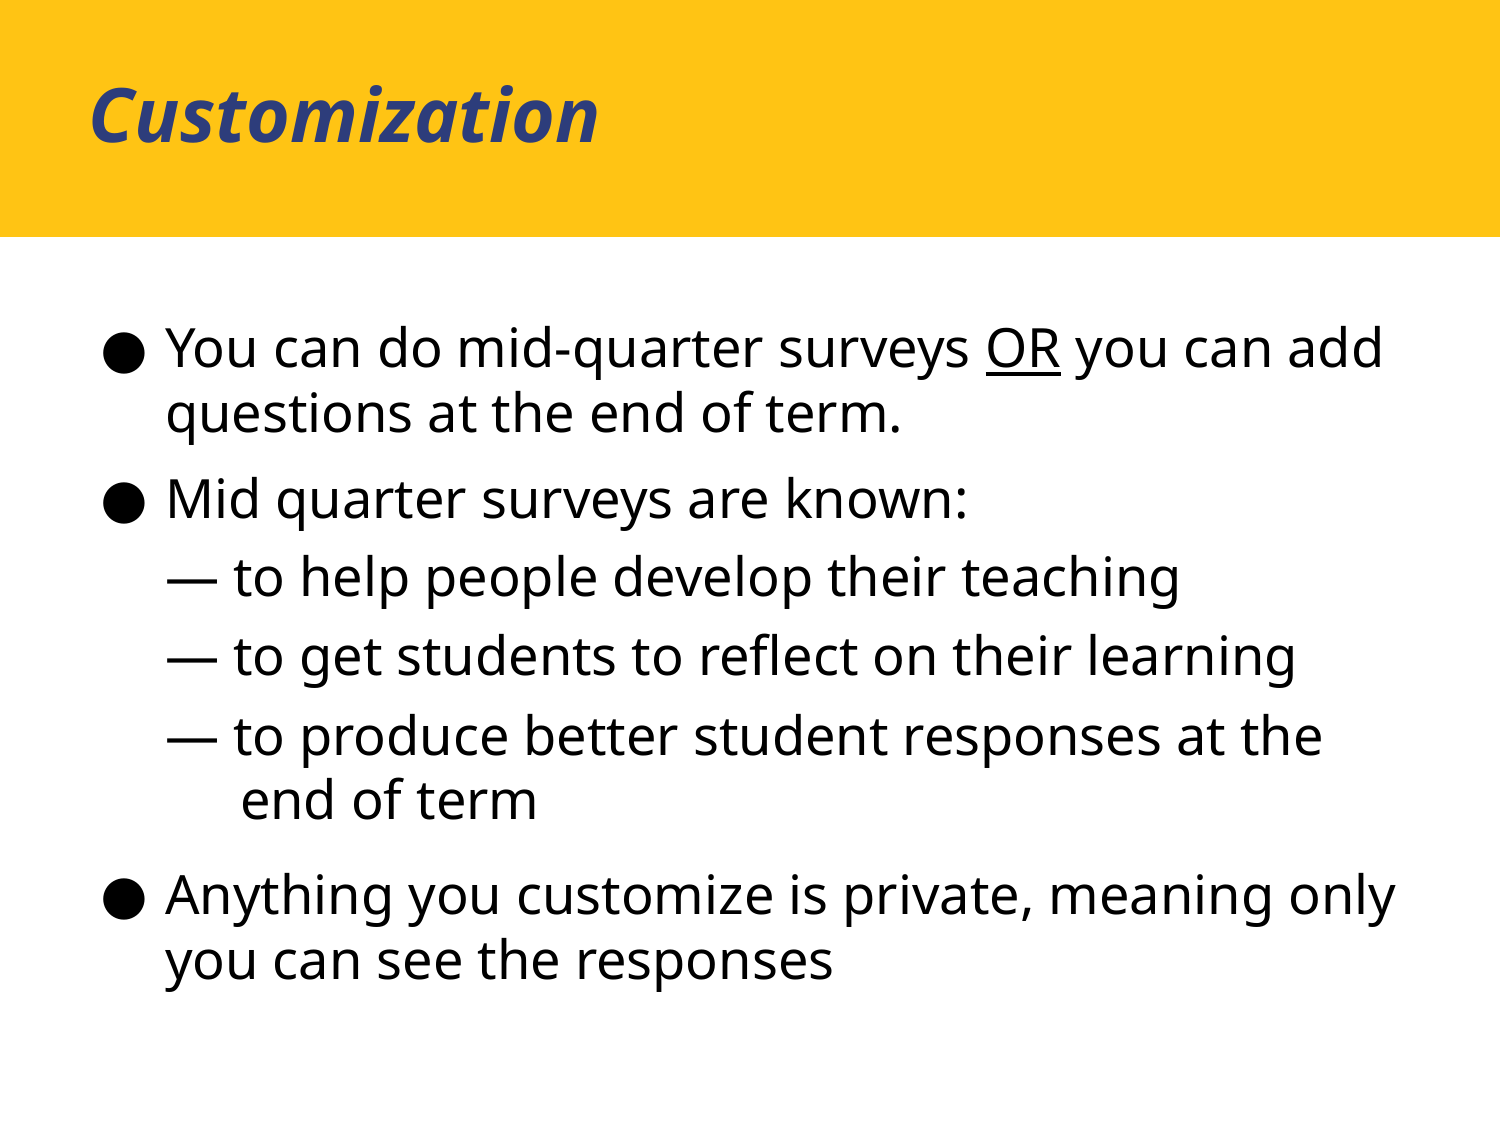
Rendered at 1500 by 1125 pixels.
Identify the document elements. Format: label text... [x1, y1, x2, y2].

text_box You can do mid-quarter surveys OR you can add questions at the end of term. Mid quarter surveys are known: — to help people develop their teaching — to get students to reflect on their learning — to produce better student responses at the end of term Anything you customize is private, meaning only you can see the responses [74, 306, 1425, 1035]
text_box [0, 0, 1500, 237]
text_box Customization [73, 60, 1467, 177]
